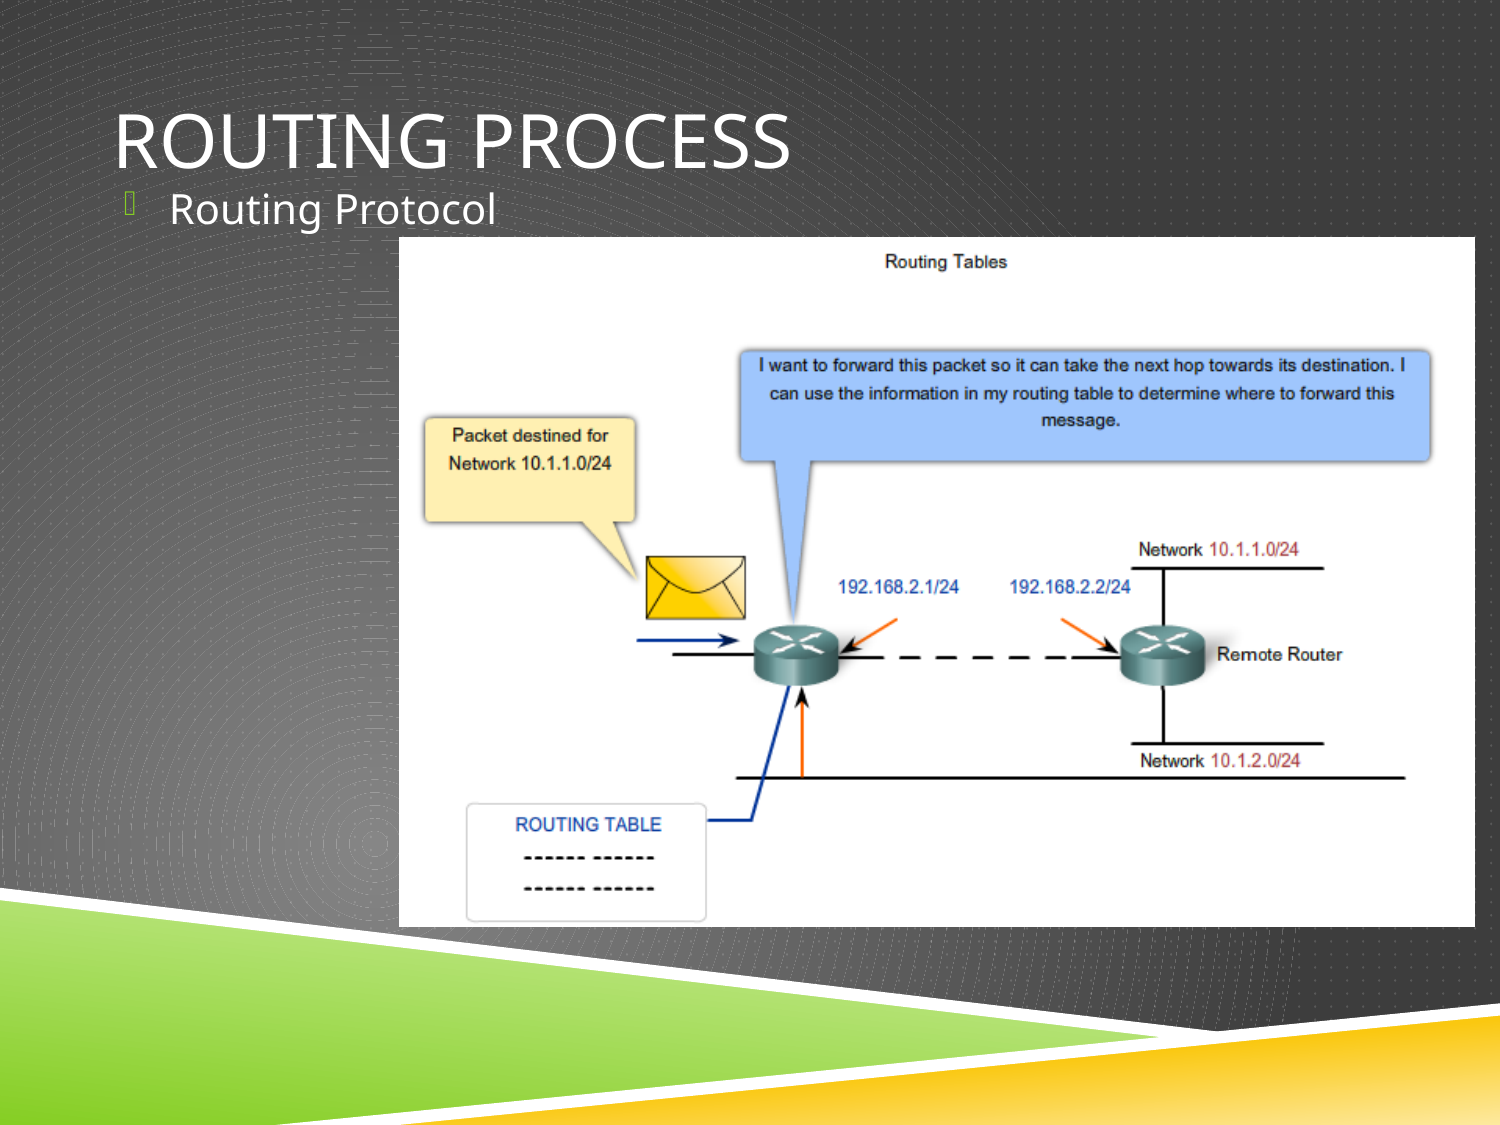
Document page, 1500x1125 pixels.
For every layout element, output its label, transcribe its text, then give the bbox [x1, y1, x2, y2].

title Routing process [112, 45, 1388, 174]
list Routing Protocol [112, 174, 1388, 788]
picture [399, 237, 1476, 927]
